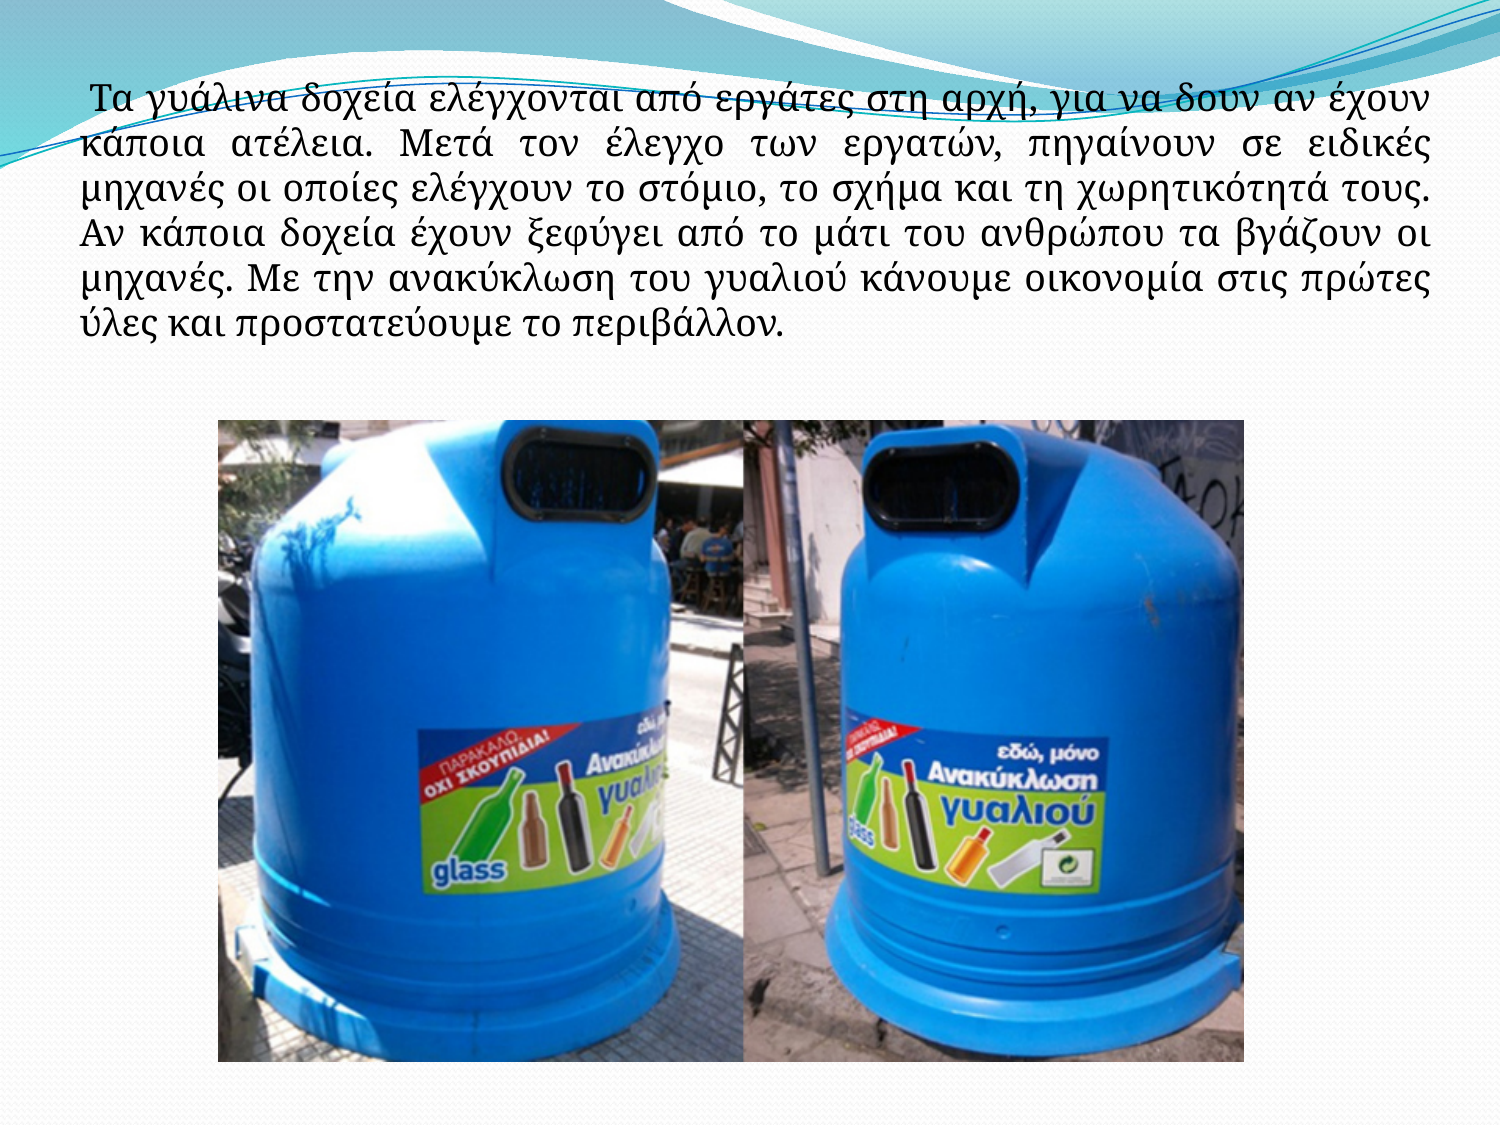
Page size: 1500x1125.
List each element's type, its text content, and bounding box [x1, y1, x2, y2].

text_box Τα γυάλινα δοχεία ελέγχονται από εργάτες στη αρχή, για να δουν αν έχουν κάποια ατέλεια. Μετά τον έλεγχο των εργατών, πηγαίνουν σε ειδικές μηχανές οι οποίες ελέγχουν το στόμιο, το σχήμα και τη χωρητικότητά τους. Αν κάποια δοχεία έχουν ξεφύγει από το μάτι του ανθρώπου τα βγάζουν οι μηχανές. Με την ανακύκλωση του γυαλιού κάνουμε οικονομία στις πρώτες ύλες και προστατεύουμε το περιβάλλον. [64, 66, 1447, 352]
picture [218, 420, 1244, 1062]
